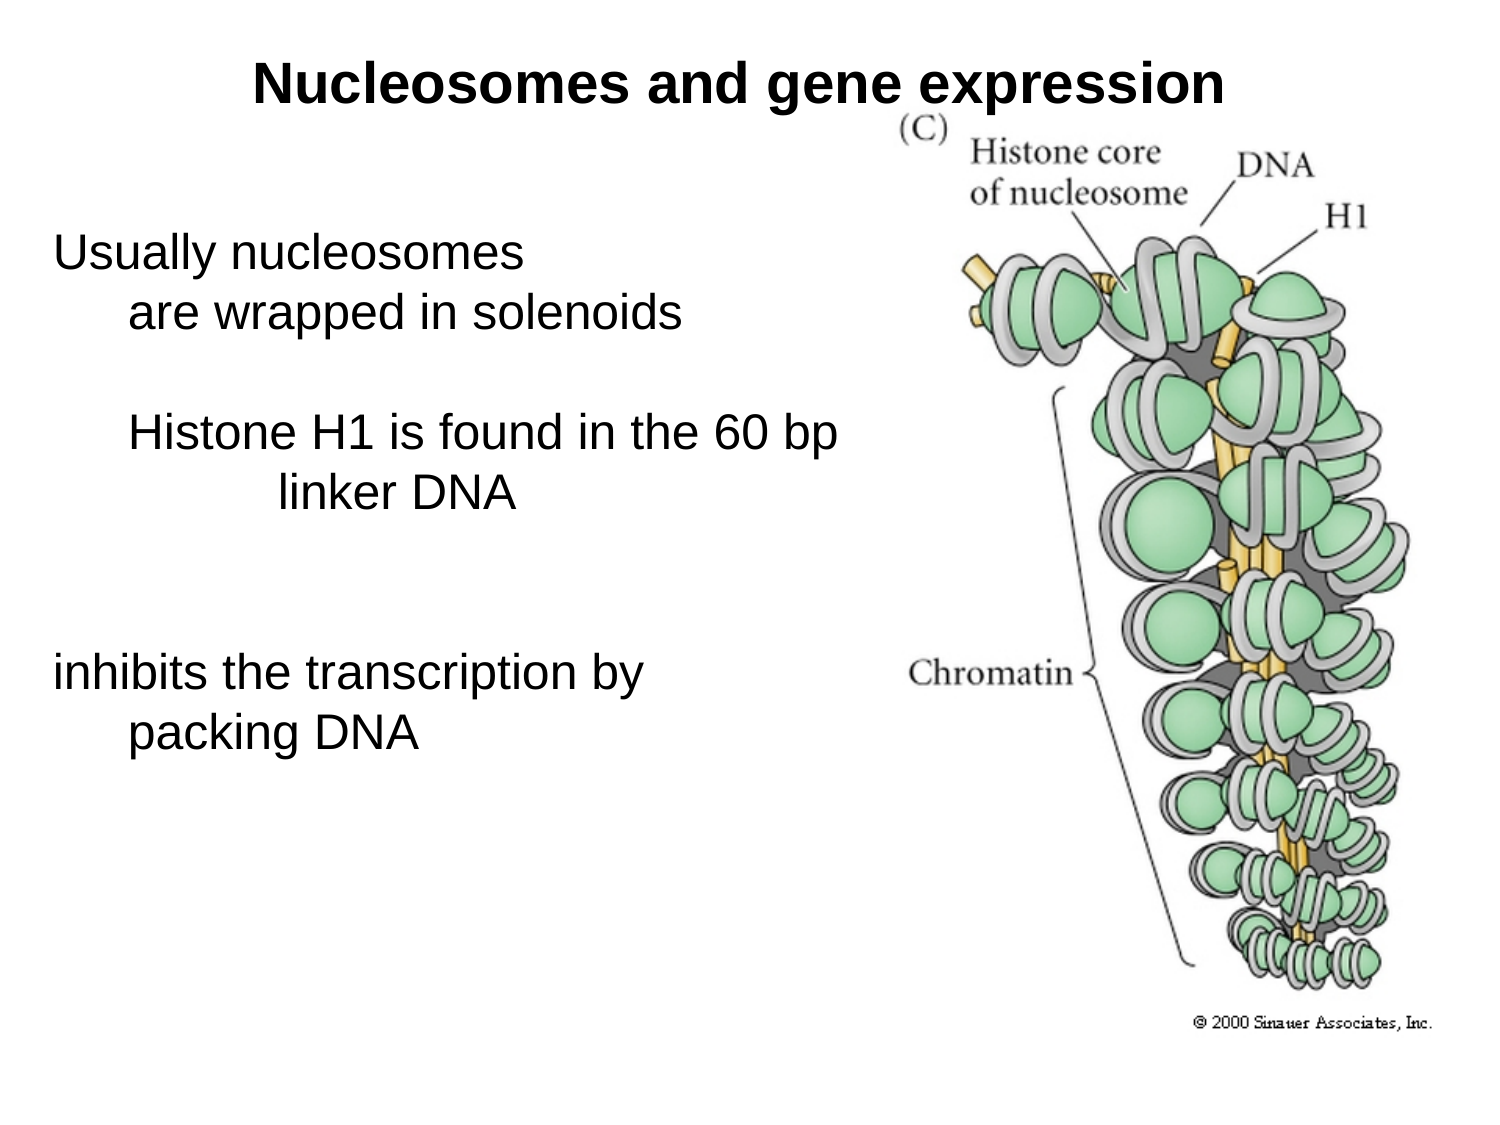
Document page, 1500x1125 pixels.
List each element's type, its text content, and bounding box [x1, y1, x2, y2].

text_box Usually nucleosomes are wrapped in solenoids Histone H1 is found in the 60 bp linker DNA inhibits the transcription by packing DNA [38, 212, 882, 948]
picture [887, 99, 1438, 1038]
text_box Nucleosomes and gene expression [162, 37, 1413, 123]
